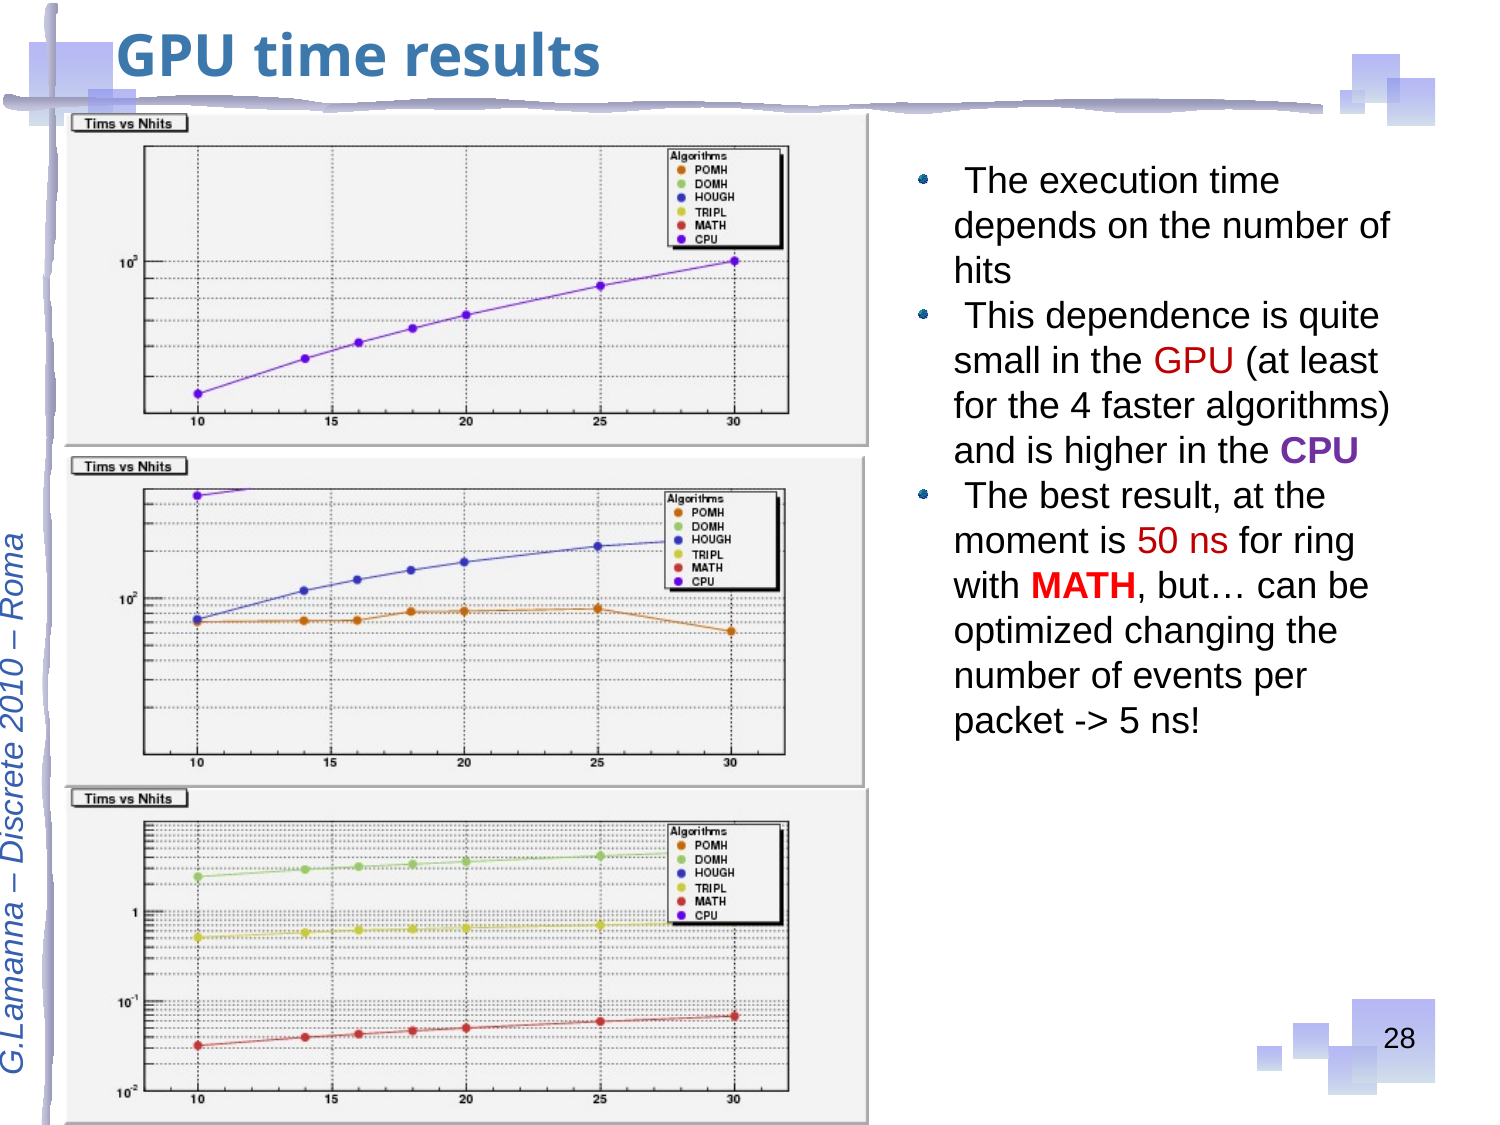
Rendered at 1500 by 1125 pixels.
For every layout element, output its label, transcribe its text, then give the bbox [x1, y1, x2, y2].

title GPU time results [100, 0, 999, 107]
text_box The execution time depends on the number of hits This dependence is quite small in the GPU (at least for the 4 faster algorithms) and is higher in the CPU The best result, at the moment is 50 ns for ring with MATH, but… can be optimized changing the number of events per packet -> 5 ns! [903, 148, 1412, 749]
picture [64, 113, 870, 448]
picture [64, 455, 869, 1125]
slide_number 28 [1080, 1011, 1431, 1090]
